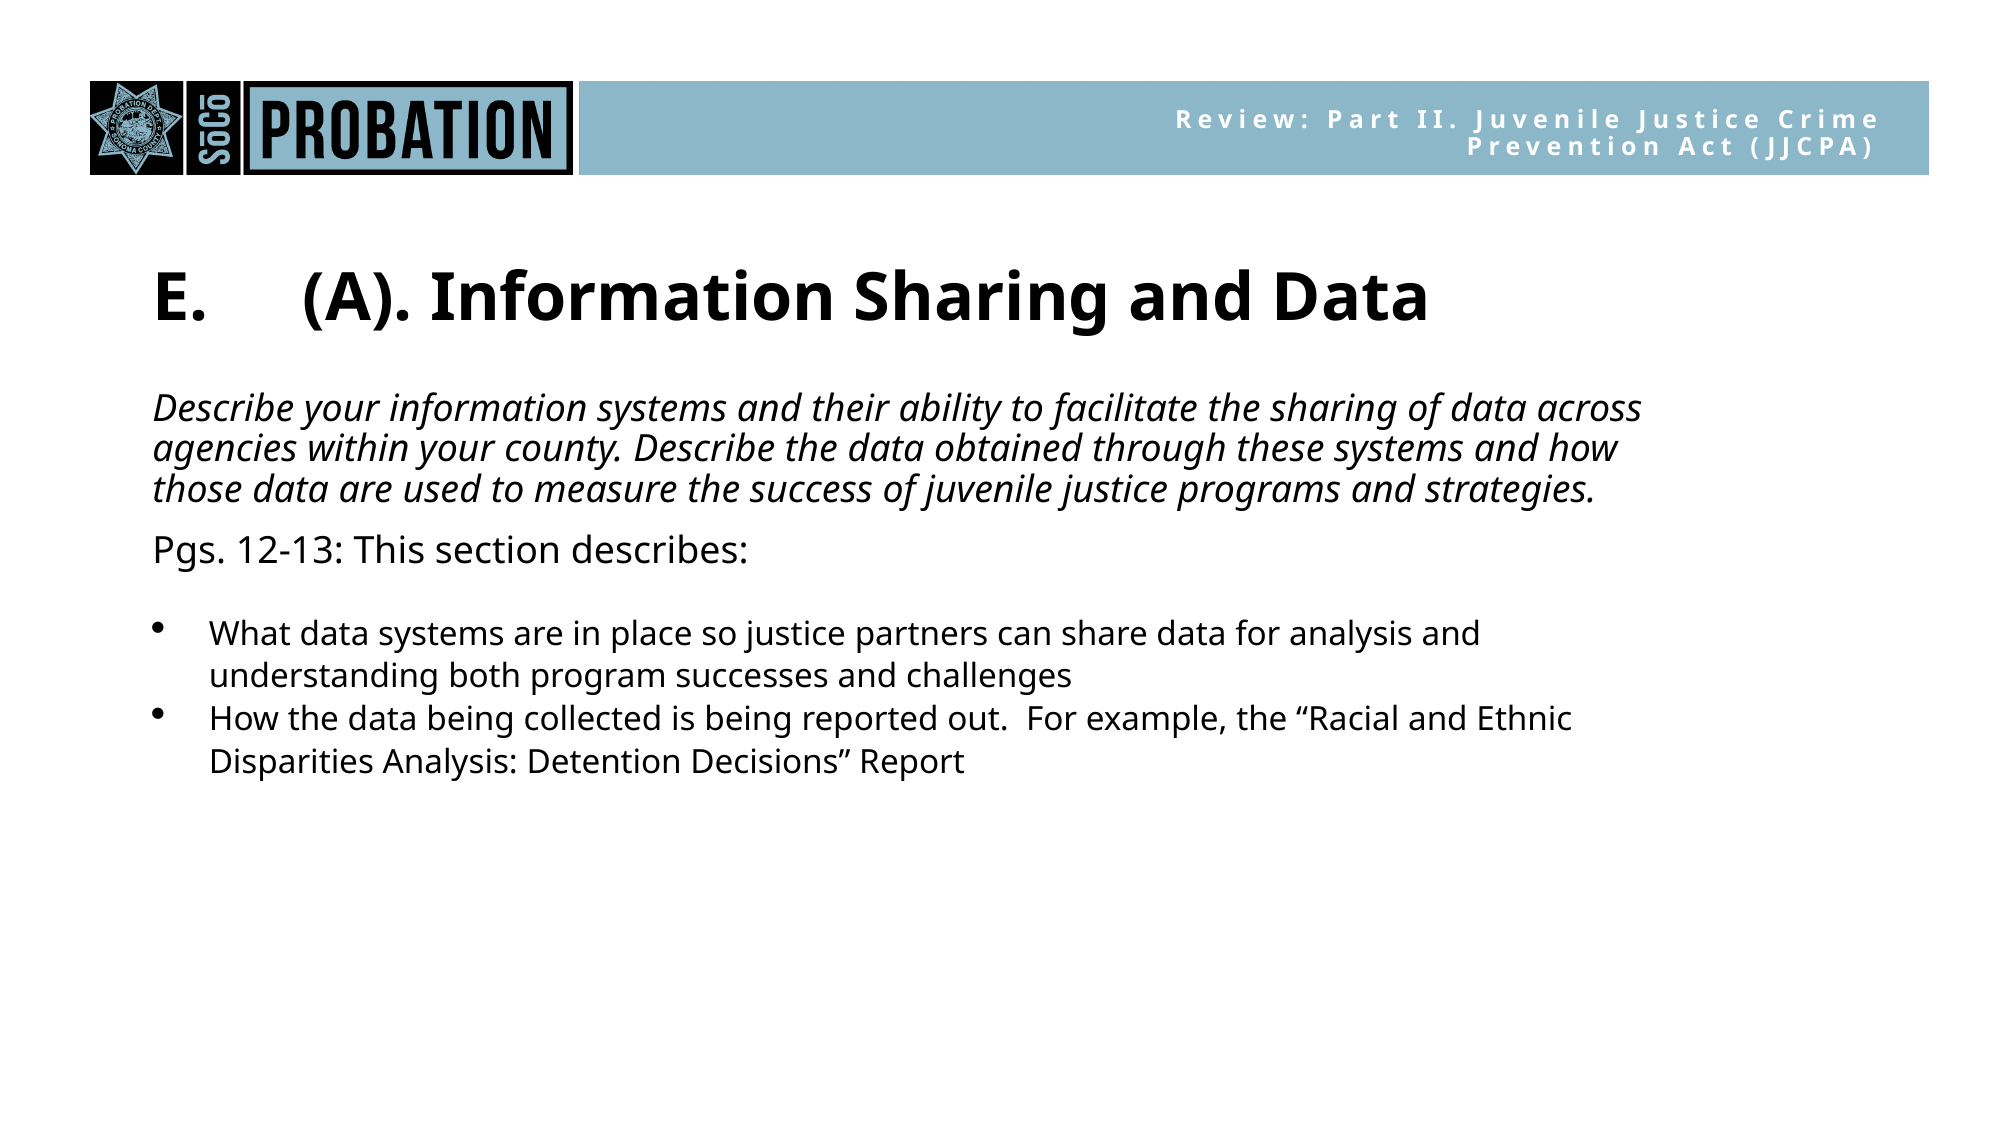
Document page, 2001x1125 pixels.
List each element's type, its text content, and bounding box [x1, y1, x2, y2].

list Describe your information systems and their ability to facilitate the sharing of data across agencies within your county. Describe the data obtained through these systems and how those data are used to measure the success of juvenile justice programs and strategies. Pgs. 12-13: This section describes: What data systems are in place so justice partners can share data for analysis and understanding both program successes and challenges How the data being collected is being reported out. For example, the “Racial and Ethnic Disparities Analysis: Detention Decisions” Report [137, 381, 1663, 831]
picture [90, 81, 1929, 175]
list Review: Part II. Juvenile Justice Crime Prevention Act (JJCPA) [1087, 99, 1900, 170]
title E. (A). Information Sharing and Data [137, 255, 1700, 459]
